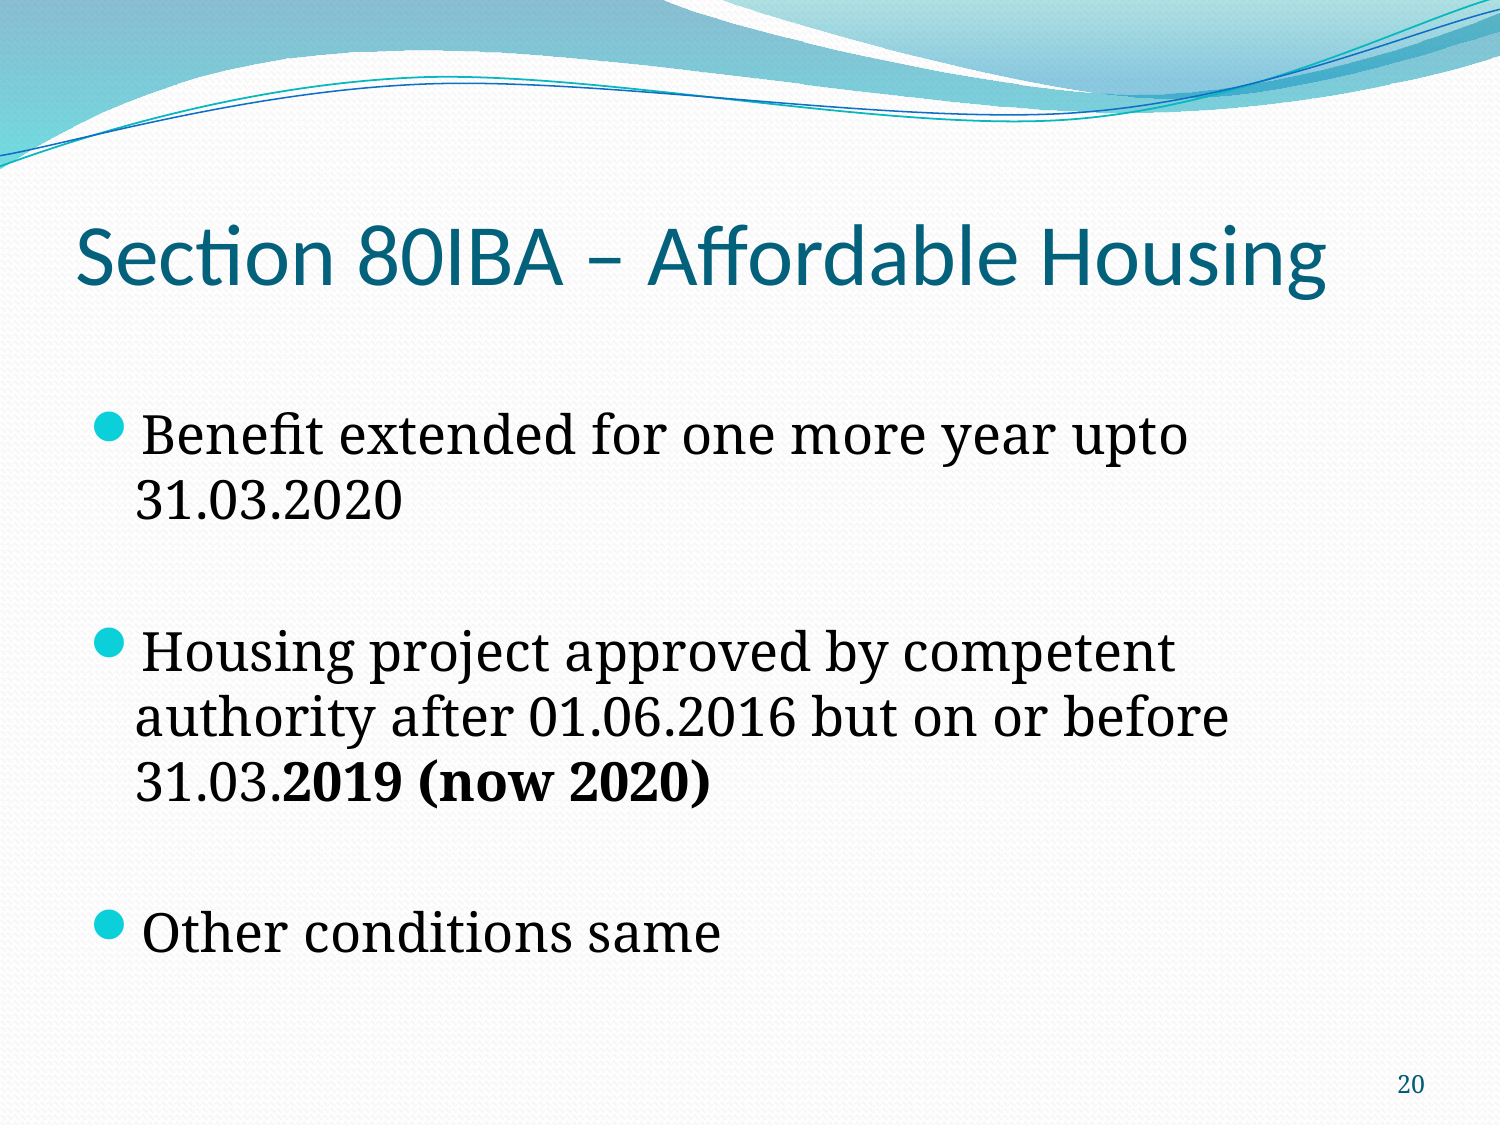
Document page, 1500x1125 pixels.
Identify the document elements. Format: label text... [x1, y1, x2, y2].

title Section 80IBA – Affordable Housing [75, 115, 1425, 303]
list Benefit extended for one more year upto 31.03.2020 Housing project approved by competent authority after 01.06.2016 but on or before 31.03.2019 (now 2020) Other conditions same [75, 317, 1425, 1038]
slide_number 20 [1299, 1042, 1425, 1103]
